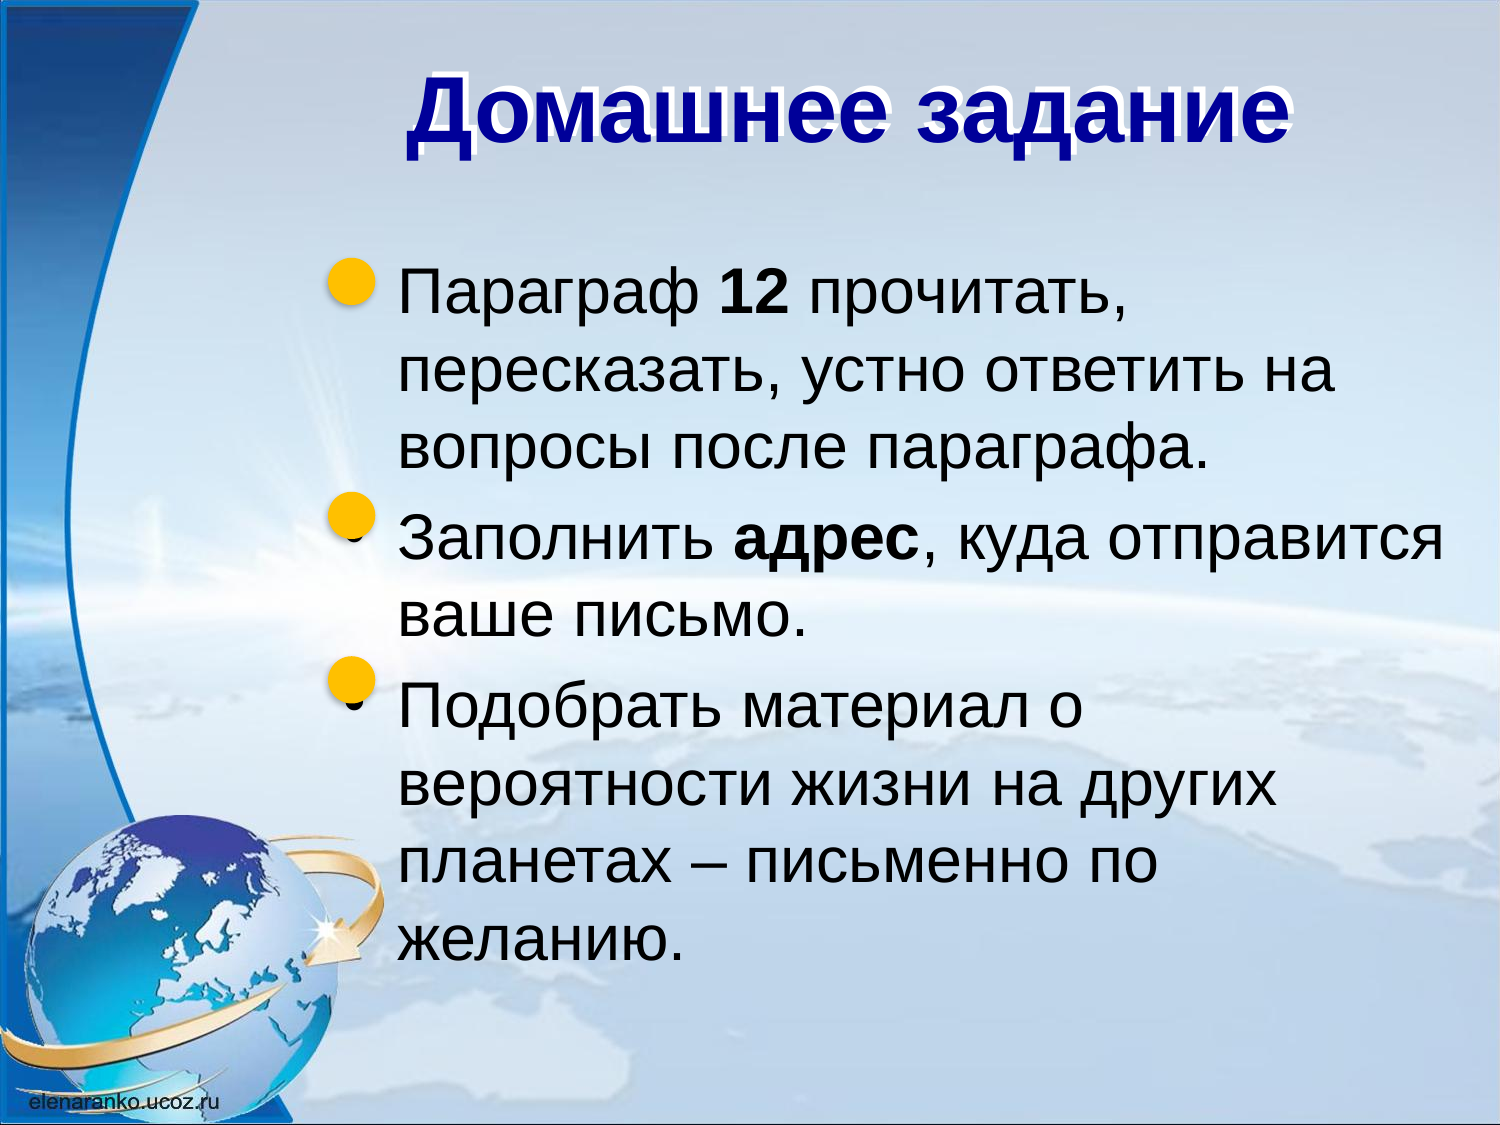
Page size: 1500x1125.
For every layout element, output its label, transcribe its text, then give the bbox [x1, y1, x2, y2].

text_box Домашнее задание [246, 35, 1465, 222]
text_box Параграф 12 прочитать, пересказать, устно ответить на вопросы после параграфа. Заполнить адрес, куда отправится ваше письмо. Подобрать материал о вероятности жизни на других планетах – письменно по желанию. [328, 241, 1477, 985]
text_box [325, 255, 378, 308]
picture [0, 0, 1500, 1125]
text_box [325, 654, 378, 706]
text_box [325, 489, 378, 542]
text_box Домашнее задание [239, 41, 1459, 229]
